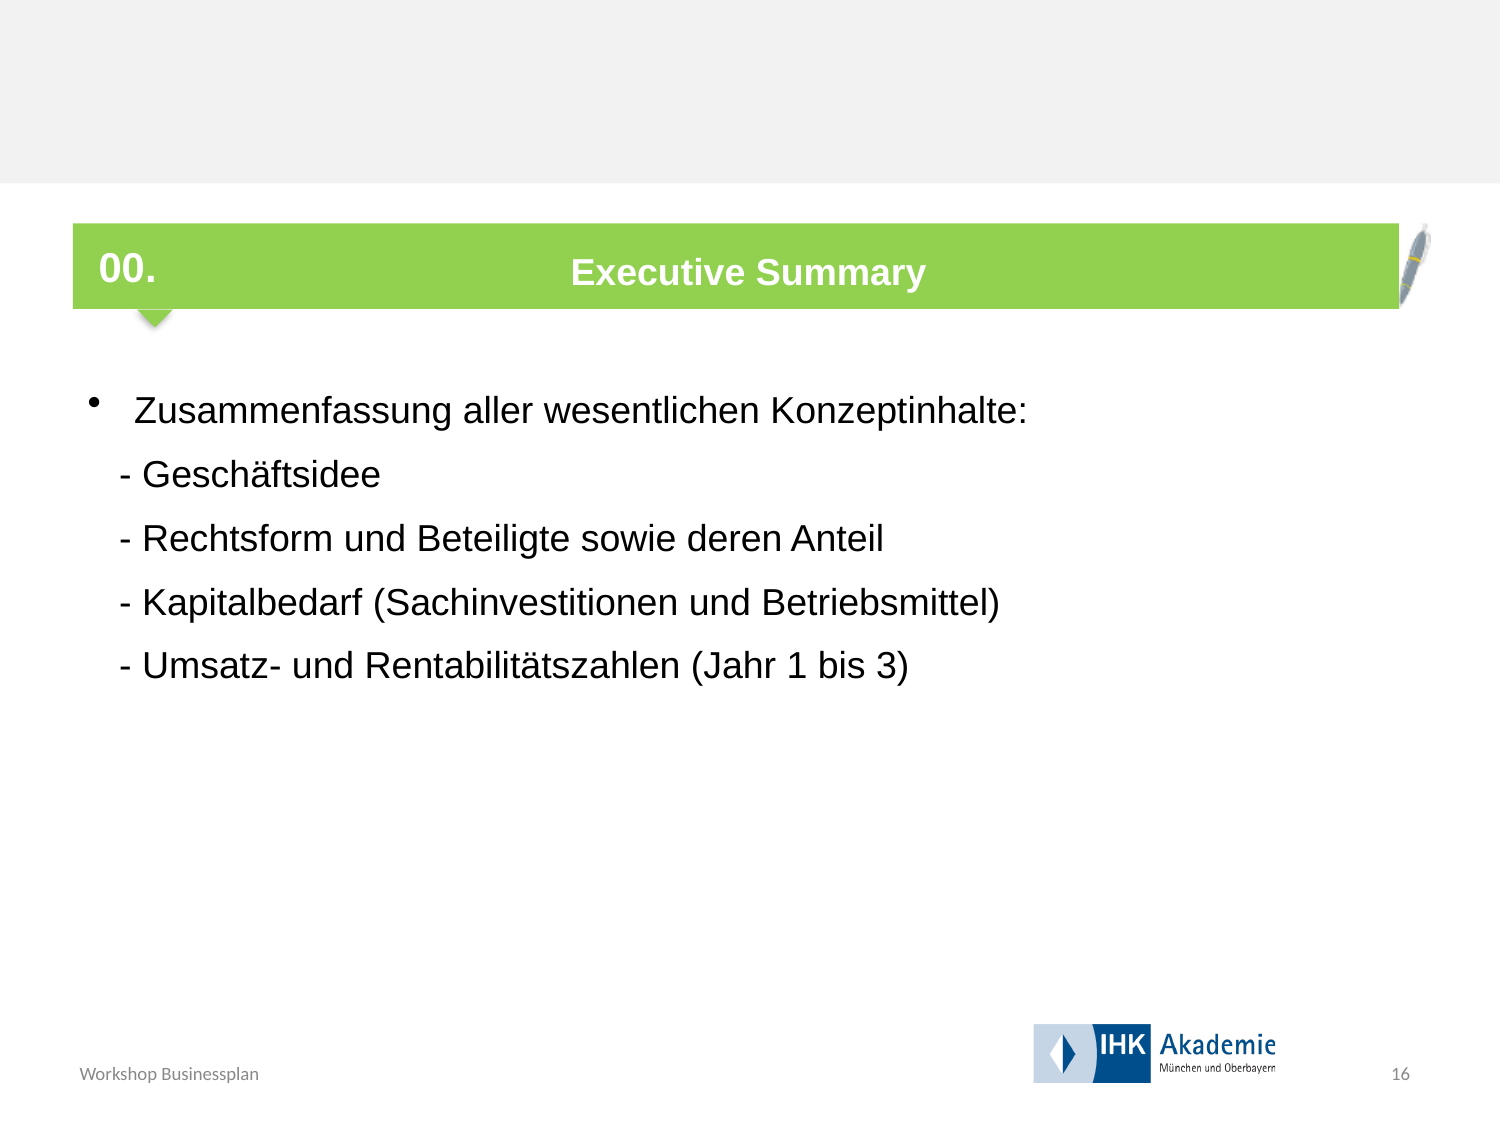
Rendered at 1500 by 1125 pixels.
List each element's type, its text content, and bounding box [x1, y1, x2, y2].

picture [1399, 222, 1432, 310]
slide_number 16 [1305, 1042, 1425, 1103]
text_box 00. [72, 233, 172, 299]
text_box Zusammenfassung aller wesentlichen Konzeptinhalte: - Geschäftsidee - Rechtsform und Beteiligte sowie deren Anteil - Kapitalbedarf (Sachinvestitionen und Betriebsmittel) - Umsatz- und Rentabilitätszahlen (Jahr 1 bis 3) [72, 309, 1400, 963]
list Executive Summary [72, 223, 1397, 309]
footer Workshop Businessplan [64, 1053, 976, 1096]
